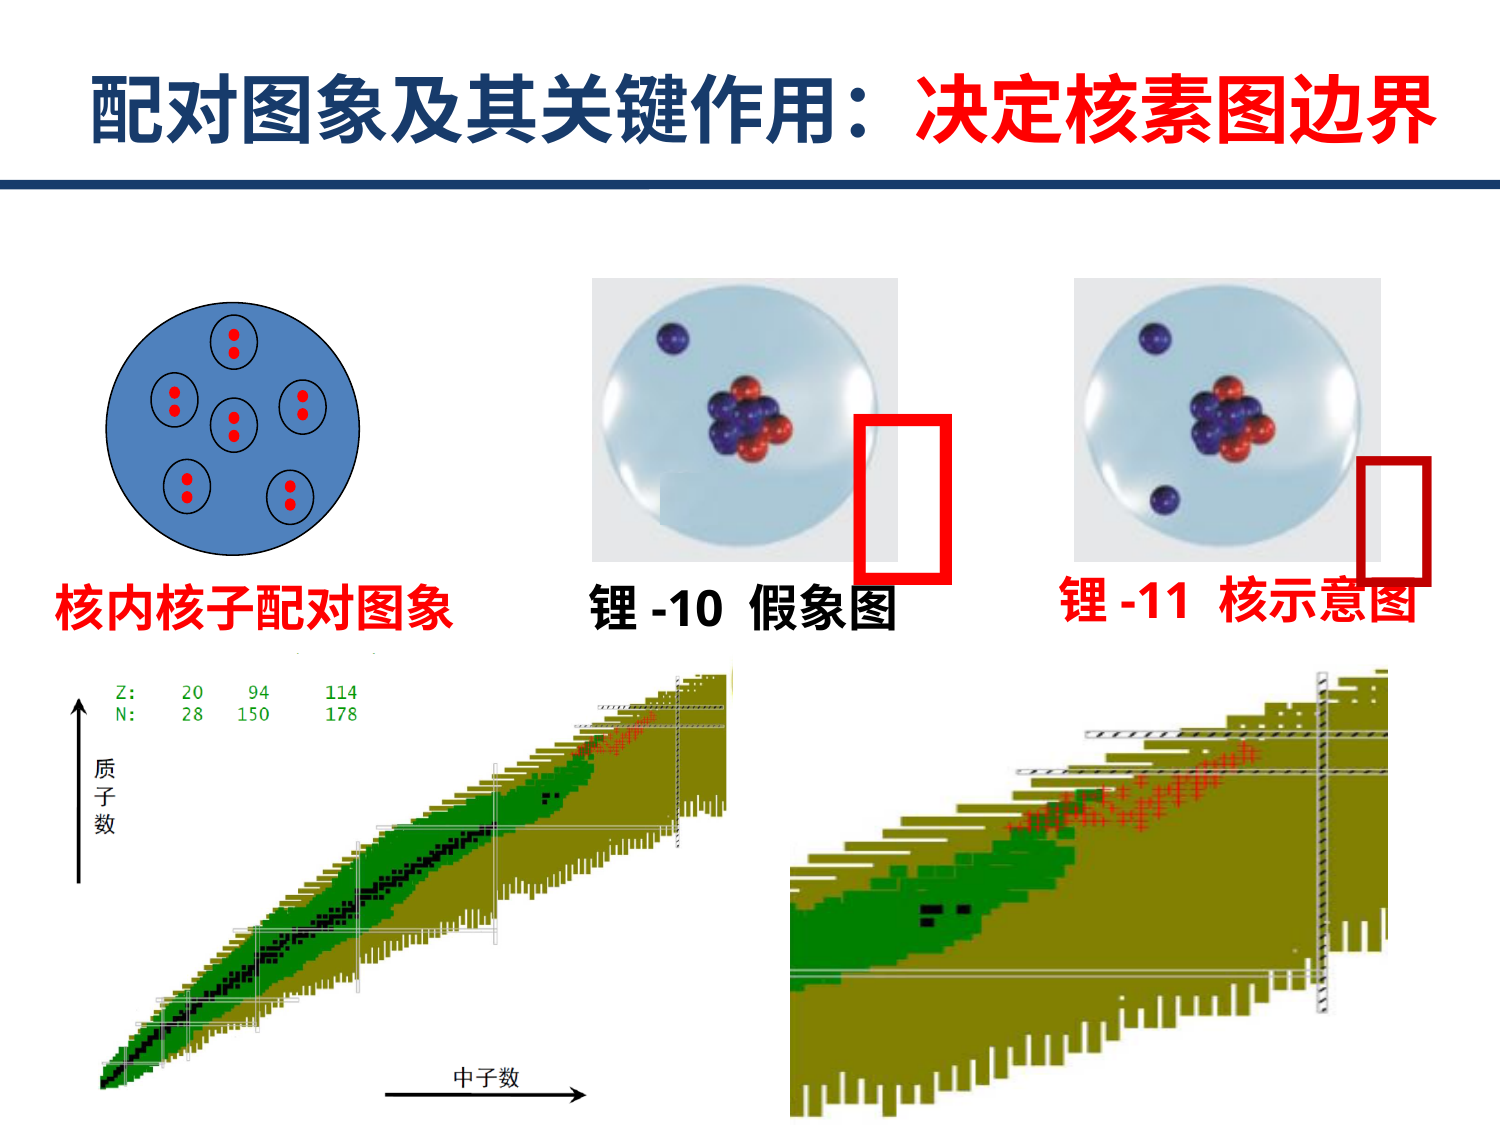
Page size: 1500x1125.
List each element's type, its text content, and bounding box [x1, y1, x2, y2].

text_box 核内核子配对图象 [40, 569, 471, 645]
picture [1074, 278, 1381, 562]
text_box  [761, 338, 1045, 641]
picture [591, 278, 898, 562]
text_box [105, 302, 360, 556]
text_box 锂-11 核示意图 [1045, 561, 1433, 636]
text_box 配对图象及其关键作用：决定核素图边界 [13, 54, 1455, 160]
picture [66, 652, 733, 1107]
text_box  [1324, 397, 1465, 632]
text_box 锂-10 假象图 [574, 569, 914, 645]
picture [789, 662, 1388, 1125]
